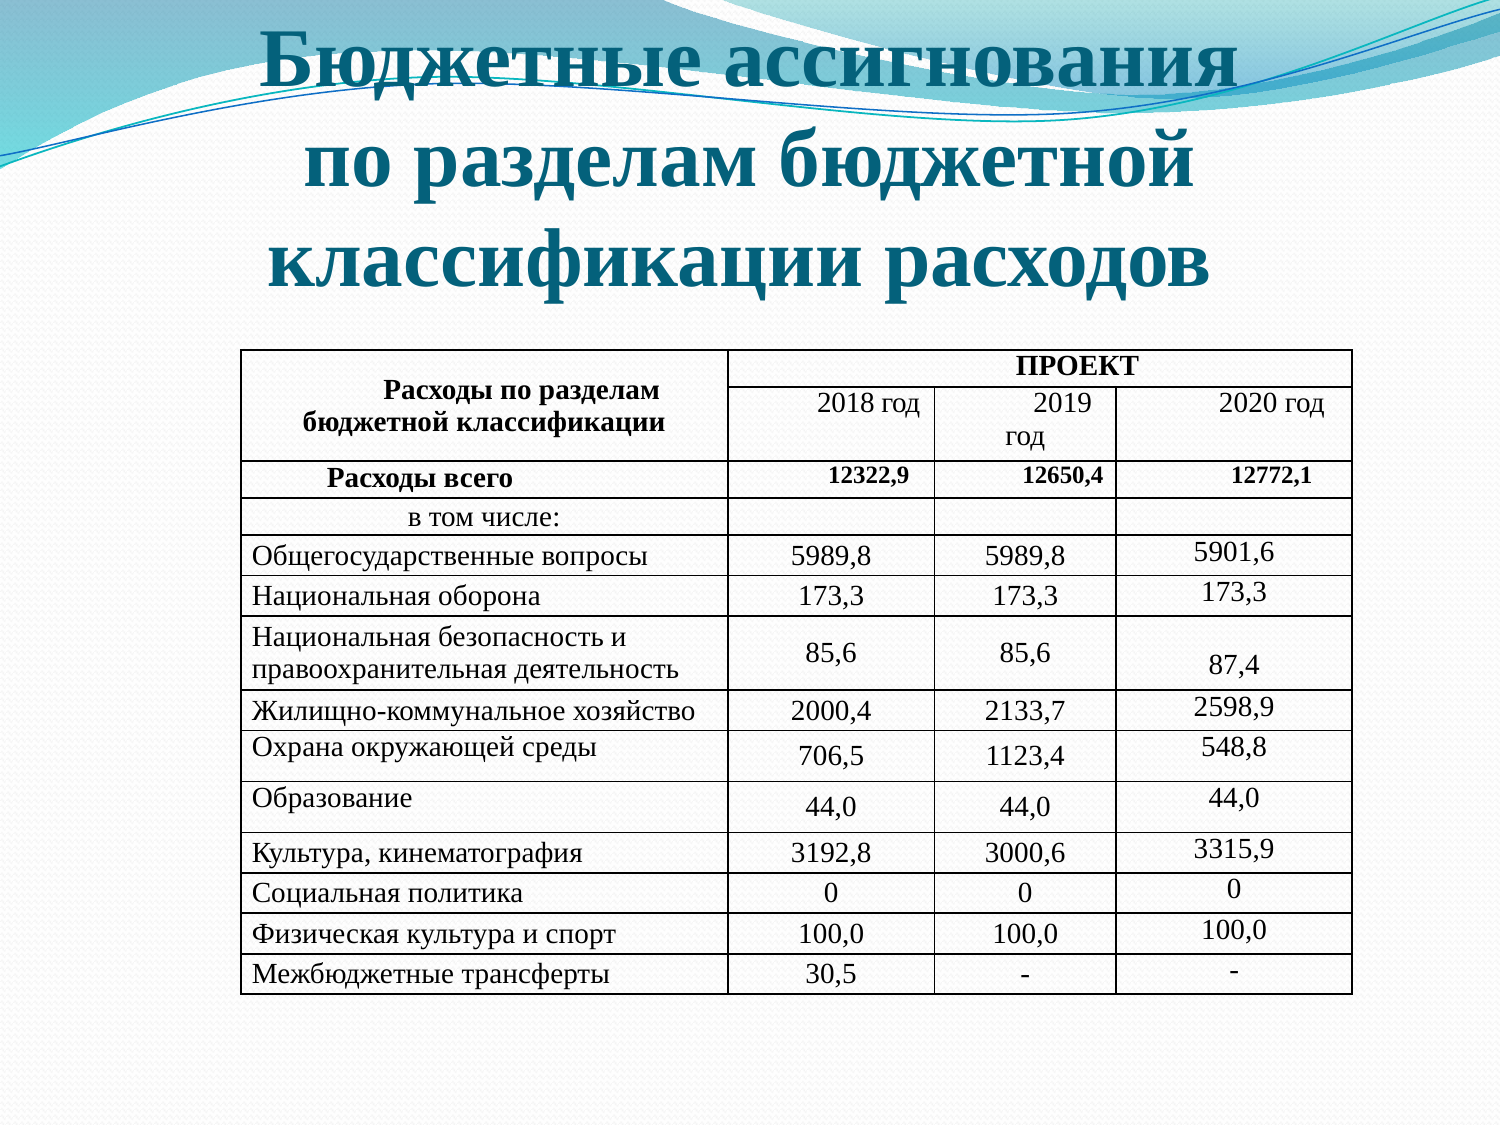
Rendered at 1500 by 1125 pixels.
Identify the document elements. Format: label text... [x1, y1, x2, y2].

table_cell Общегосударственные вопросы [242, 536, 727, 575]
table_cell 548,8 [1117, 731, 1351, 781]
table_cell 0 [1117, 874, 1351, 912]
table_cell [1117, 499, 1351, 534]
table_cell 2133,7 [935, 691, 1115, 730]
table_cell 706,5 [729, 731, 934, 781]
table_cell 173,3 [729, 576, 934, 615]
table_cell 44,0 [729, 782, 934, 832]
table_cell 2598,9 [1117, 691, 1351, 730]
table_cell 44,0 [935, 782, 1115, 832]
table_cell 173,3 [935, 576, 1115, 615]
table_cell 2019 год [935, 388, 1115, 460]
table_cell 12322,9 [729, 462, 934, 497]
table_cell 0 [935, 874, 1115, 912]
table_cell [935, 499, 1115, 534]
table_cell 85,6 [729, 617, 934, 689]
table_cell 30,5 [729, 955, 934, 993]
table_cell Образование [242, 782, 727, 832]
table_cell 0 [729, 874, 934, 912]
table_cell 5989,8 [935, 536, 1115, 575]
table_header Расходы по разделам бюджетной классификации [242, 351, 727, 460]
table_cell 100,0 [935, 914, 1115, 953]
table_cell 100,0 [729, 914, 934, 953]
table_cell Национальная оборона [242, 576, 727, 615]
title Бюджетные ассигнования по разделам бюджетной классификации расходов [75, 115, 1425, 303]
table_cell 5989,8 [729, 536, 934, 575]
table_cell - [1117, 955, 1351, 993]
table_cell Расходы всего [242, 462, 727, 497]
table_cell Межбюджетные трансферты [242, 955, 727, 993]
table_cell - [935, 955, 1115, 993]
table_cell 85,6 [935, 617, 1115, 689]
table_cell Жилищно-коммунальное хозяйство [242, 691, 727, 730]
table_cell 3192,8 [729, 833, 934, 872]
table_cell 3000,6 [935, 833, 1115, 872]
table_cell 87,4 [1117, 617, 1351, 689]
table_cell 3315,9 [1117, 833, 1351, 872]
table_cell Культура, кинематография [242, 833, 727, 872]
table_cell [729, 499, 934, 534]
table_cell Социальная политика [242, 874, 727, 912]
table_cell Национальная безопасность и правоохранительная деятельность [242, 617, 727, 689]
table_cell Физическая культура и спорт [242, 914, 727, 953]
table_cell Охрана окружающей среды [242, 731, 727, 781]
table_cell 12772,1 [1117, 462, 1351, 497]
table_cell 5901,6 [1117, 536, 1351, 575]
table_cell 1123,4 [935, 731, 1115, 781]
table_cell 173,3 [1117, 576, 1351, 615]
table_header ПРОЕКТ [729, 351, 1351, 386]
table_cell 2020 год [1117, 388, 1351, 460]
table_cell 44,0 [1117, 782, 1351, 832]
table_cell в том числе: [242, 499, 727, 534]
table_cell 100,0 [1117, 914, 1351, 953]
table_cell 2018 год [729, 388, 934, 460]
table_cell 12650,4 [935, 462, 1115, 497]
table_cell 2000,4 [729, 691, 934, 730]
